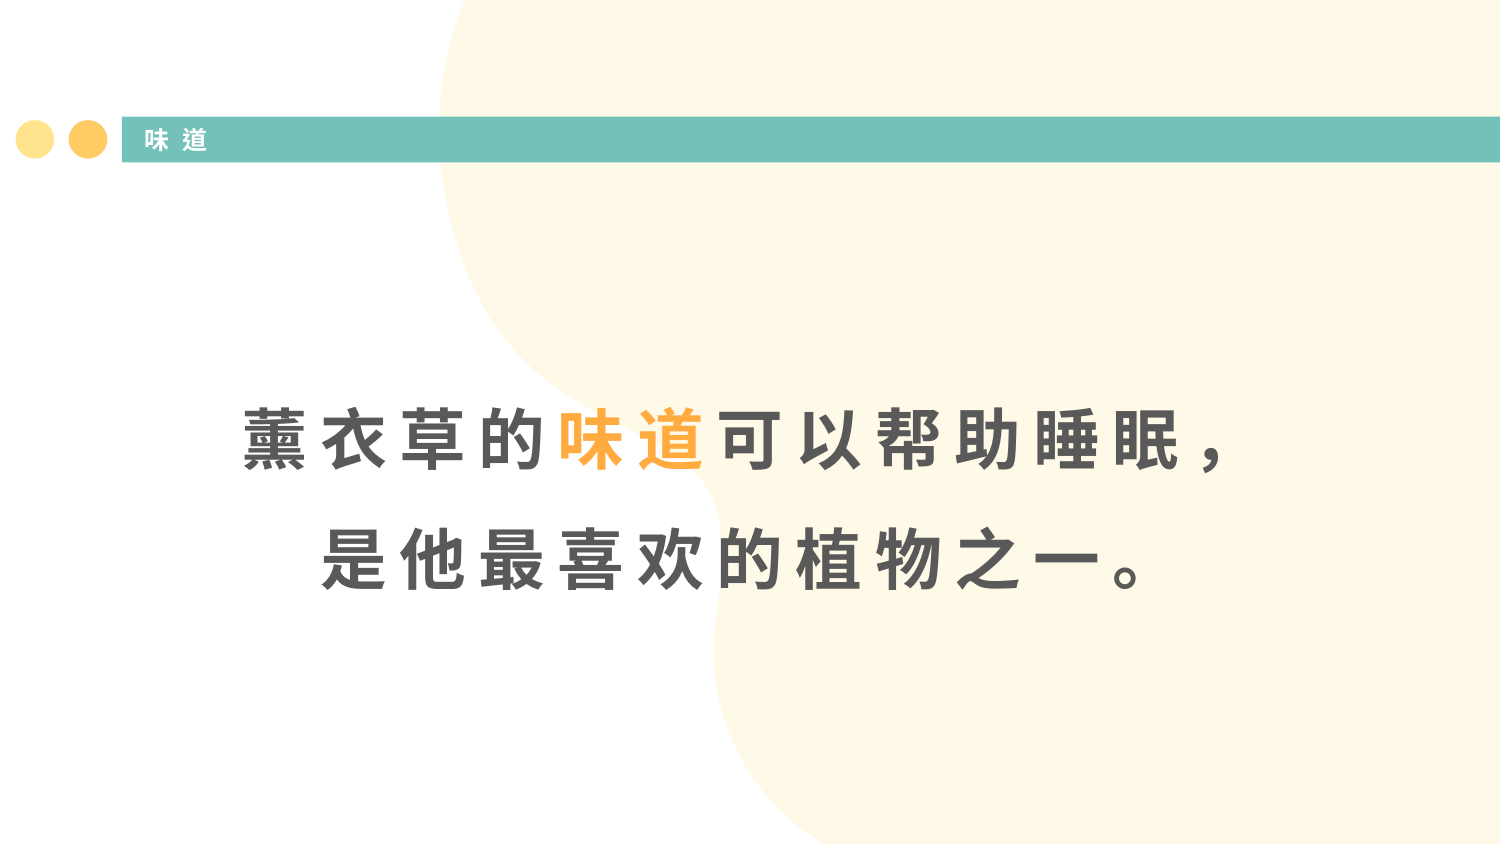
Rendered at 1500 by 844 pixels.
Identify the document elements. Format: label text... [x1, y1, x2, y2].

title 味道 [129, 118, 952, 170]
text_box 薰衣草的味道可以帮助睡眠， 是他最喜欢的植物之一。 [226, 350, 1274, 605]
